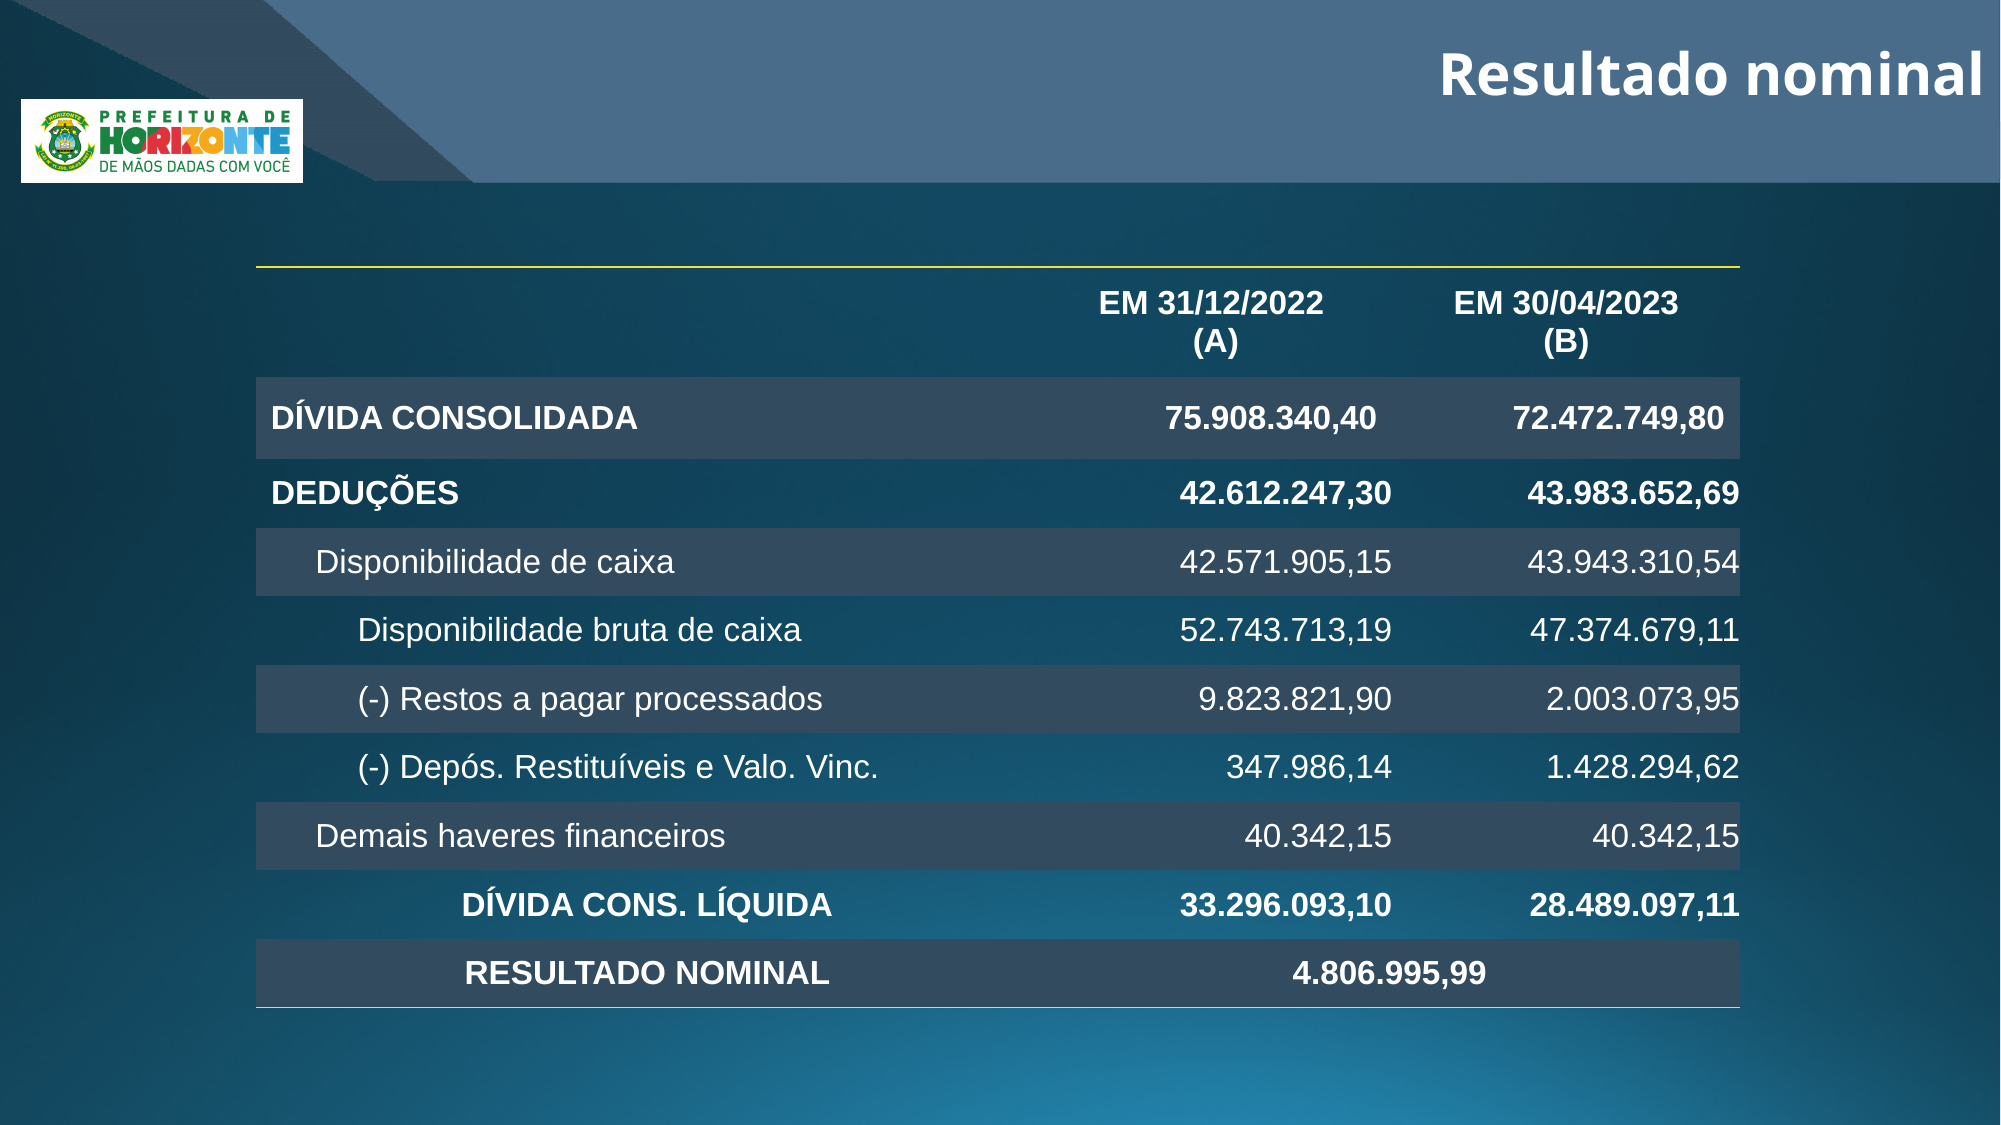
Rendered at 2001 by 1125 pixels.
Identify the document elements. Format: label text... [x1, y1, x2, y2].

table_cell RESULTADO NOMINAL [256, 939, 1039, 1007]
picture [0, 0, 2001, 1125]
table_cell DÍVIDA CONS. LÍQUIDA [256, 870, 1039, 939]
table_cell Disponibilidade de caixa [256, 528, 1039, 596]
table_header EM 31/12/2022 (A) [1039, 268, 1393, 377]
table_cell 43.983.652,69 [1393, 459, 1740, 528]
table_cell 4.806.995,99 [1039, 939, 1740, 1007]
text_box Resultado nominal [735, 29, 2000, 115]
table_cell 72.472.749,80 [1393, 377, 1740, 459]
table_cell 43.943.310,54 [1393, 528, 1740, 596]
table_cell 52.743.713,19 [1039, 596, 1393, 665]
table_cell 40.342,15 [1039, 802, 1393, 870]
table_cell DEDUÇÕES [256, 459, 1039, 528]
table_cell Demais haveres financeiros [256, 802, 1039, 870]
table_cell 347.986,14 [1039, 733, 1393, 802]
table_cell 9.823.821,90 [1039, 665, 1393, 733]
table_cell 1.428.294,62 [1393, 733, 1740, 802]
table_cell (-) Depós. Restituíveis e Valo. Vinc. [256, 733, 1039, 802]
table_header EM 30/04/2023 (B) [1393, 268, 1740, 377]
table_cell 2.003.073,95 [1393, 665, 1740, 733]
table_cell (-) Restos a pagar processados [256, 665, 1039, 733]
table_cell 40.342,15 [1393, 802, 1740, 870]
table_header [256, 268, 1039, 377]
table_cell 75.908.340,40 [1039, 377, 1393, 459]
table_cell 42.612.247,30 [1039, 459, 1393, 528]
table_cell 47.374.679,11 [1393, 596, 1740, 665]
table_cell 28.489.097,11 [1393, 870, 1740, 939]
table_cell 33.296.093,10 [1039, 870, 1393, 939]
table_cell Disponibilidade bruta de caixa [256, 596, 1039, 665]
table_cell 42.571.905,15 [1039, 528, 1393, 596]
table_cell DÍVIDA CONSOLIDADA [256, 377, 1039, 459]
